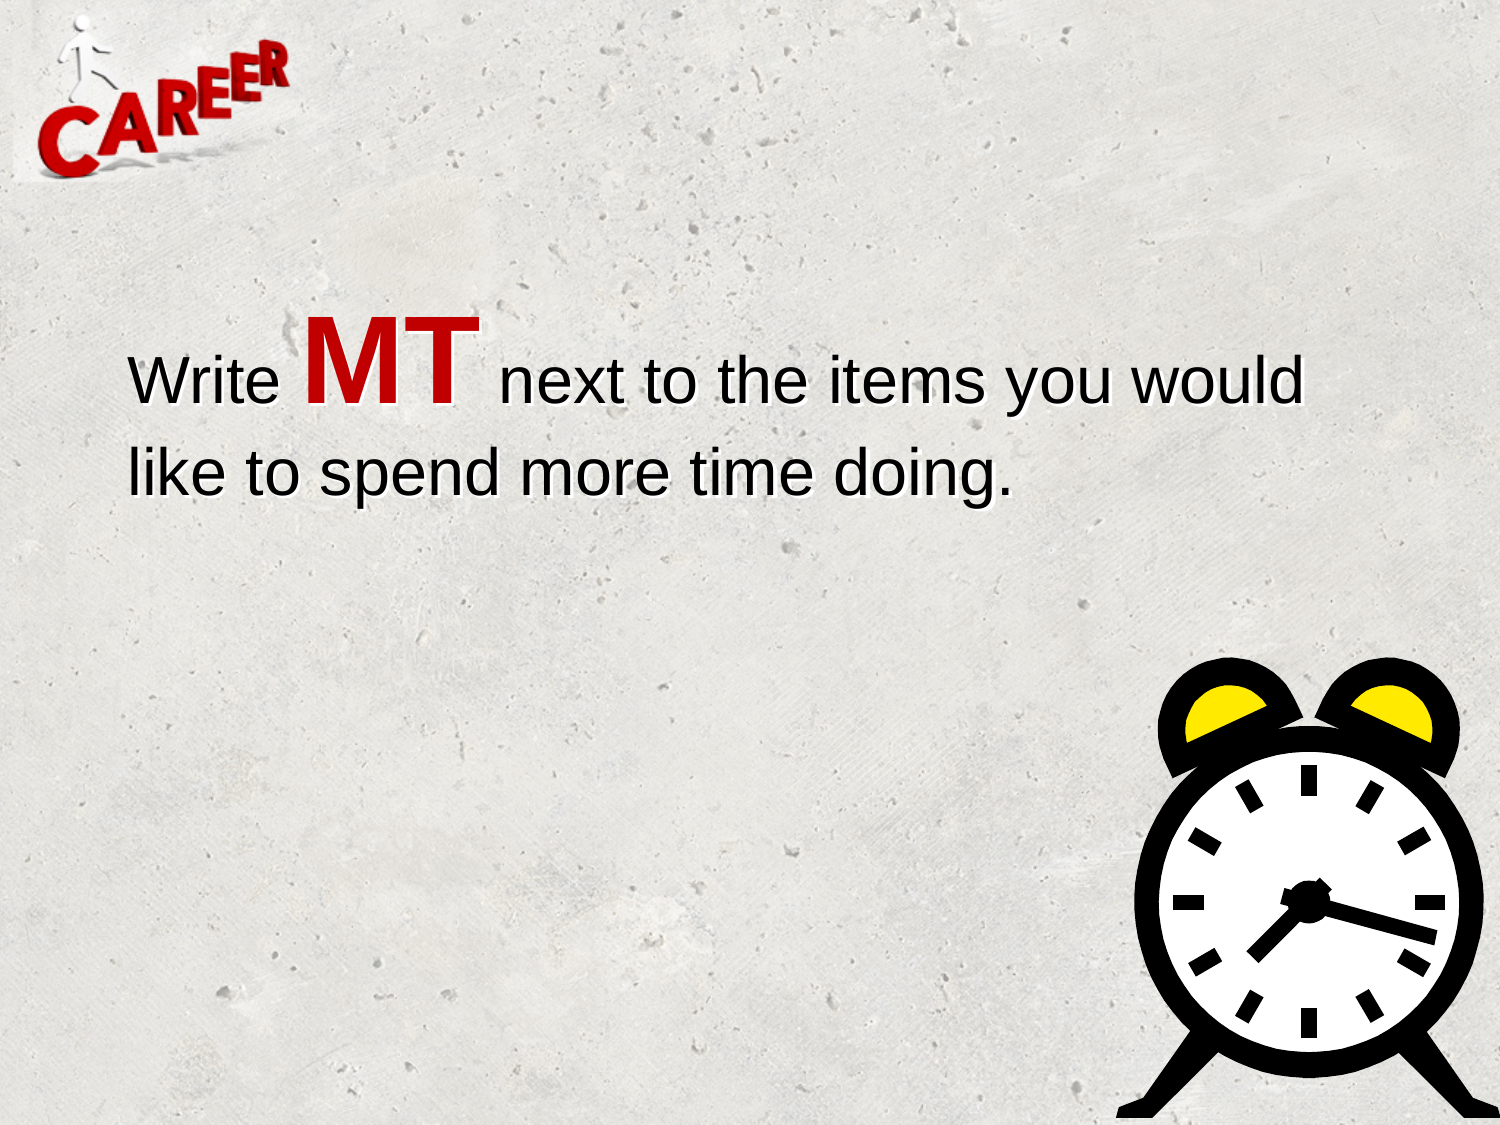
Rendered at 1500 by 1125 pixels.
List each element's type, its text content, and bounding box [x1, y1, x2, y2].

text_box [1115, 653, 1500, 1123]
picture [0, 0, 1500, 1125]
title Write MT next to the items you would like to spend more time doing. [112, 299, 1388, 488]
